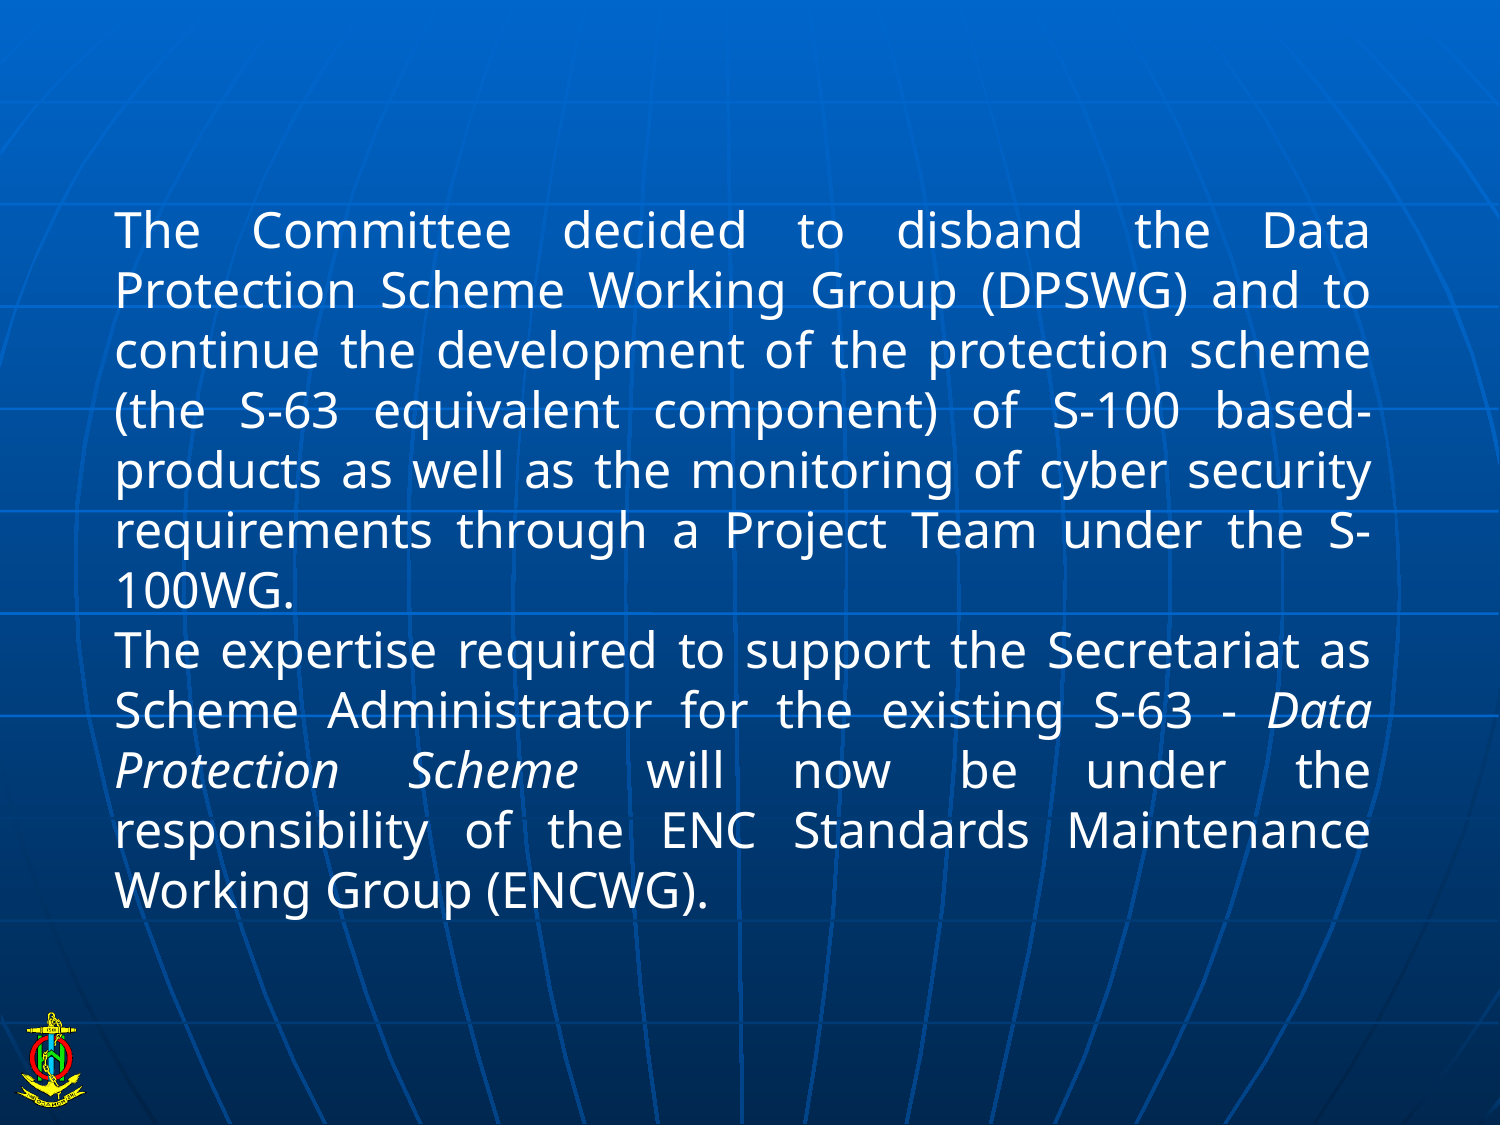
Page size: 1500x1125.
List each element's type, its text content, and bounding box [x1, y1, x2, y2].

picture [14, 1012, 87, 1108]
text_box The Committee decided to disband the Data Protection Scheme Working Group (DPSWG) and to continue the development of the protection scheme (the S-63 equivalent component) of S-100 based-products as well as the monitoring of cyber security requirements through a Project Team under the S-100WG. The expertise required to support the Secretariat as Scheme Administrator for the existing S-63 - Data Protection Scheme will now be under the responsibility of the ENC Standards Maintenance Working Group (ENCWG). [99, 191, 1388, 927]
